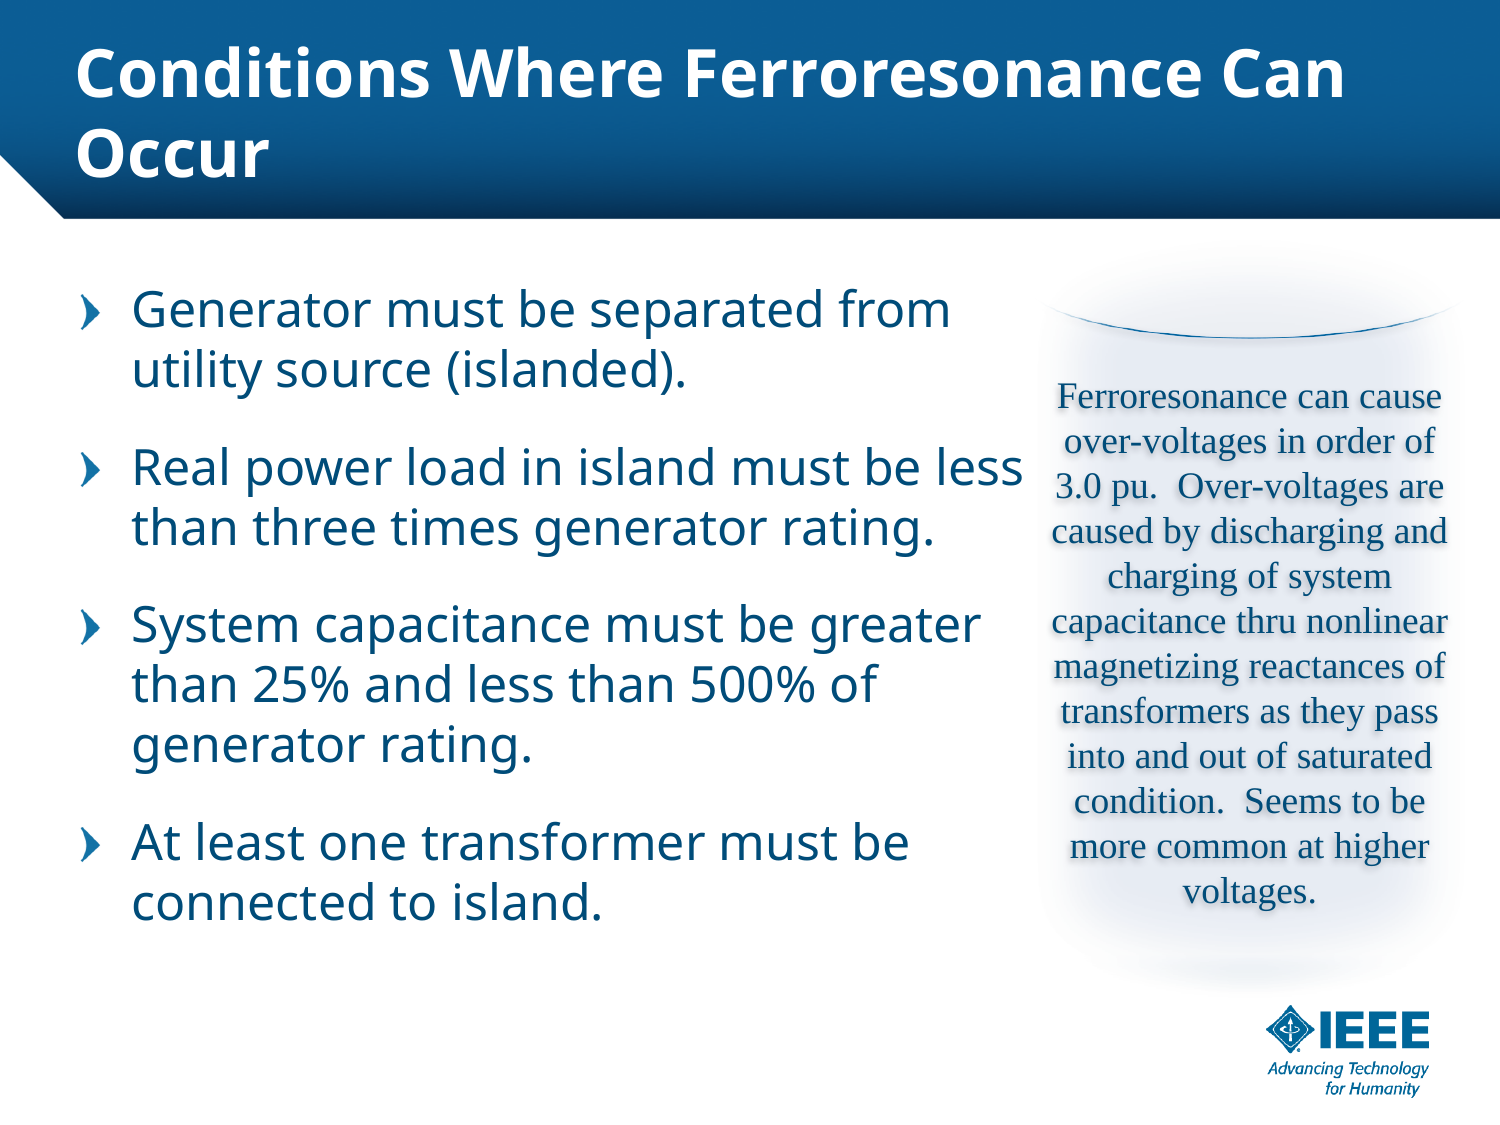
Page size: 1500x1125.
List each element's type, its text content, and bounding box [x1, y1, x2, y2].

picture [0, 0, 1500, 1125]
text_box Ferroresonance can cause over-voltages in order of 3.0 pu. Over-voltages are caused by discharging and charging of system capacitance thru nonlinear magnetizing reactances of transformers as they pass into and out of saturated condition. Seems to be more common at higher voltages. [1109, 330, 1393, 915]
list Generator must be separated from utility source (islanded). Real power load in island must be less than three times generator rating. System capacitance must be greater than 25% and less than 500% of generator rating. At least one transformer must be connected to island. [59, 270, 1050, 990]
title Conditions Where Ferroresonance Can Occur [59, 22, 1426, 199]
